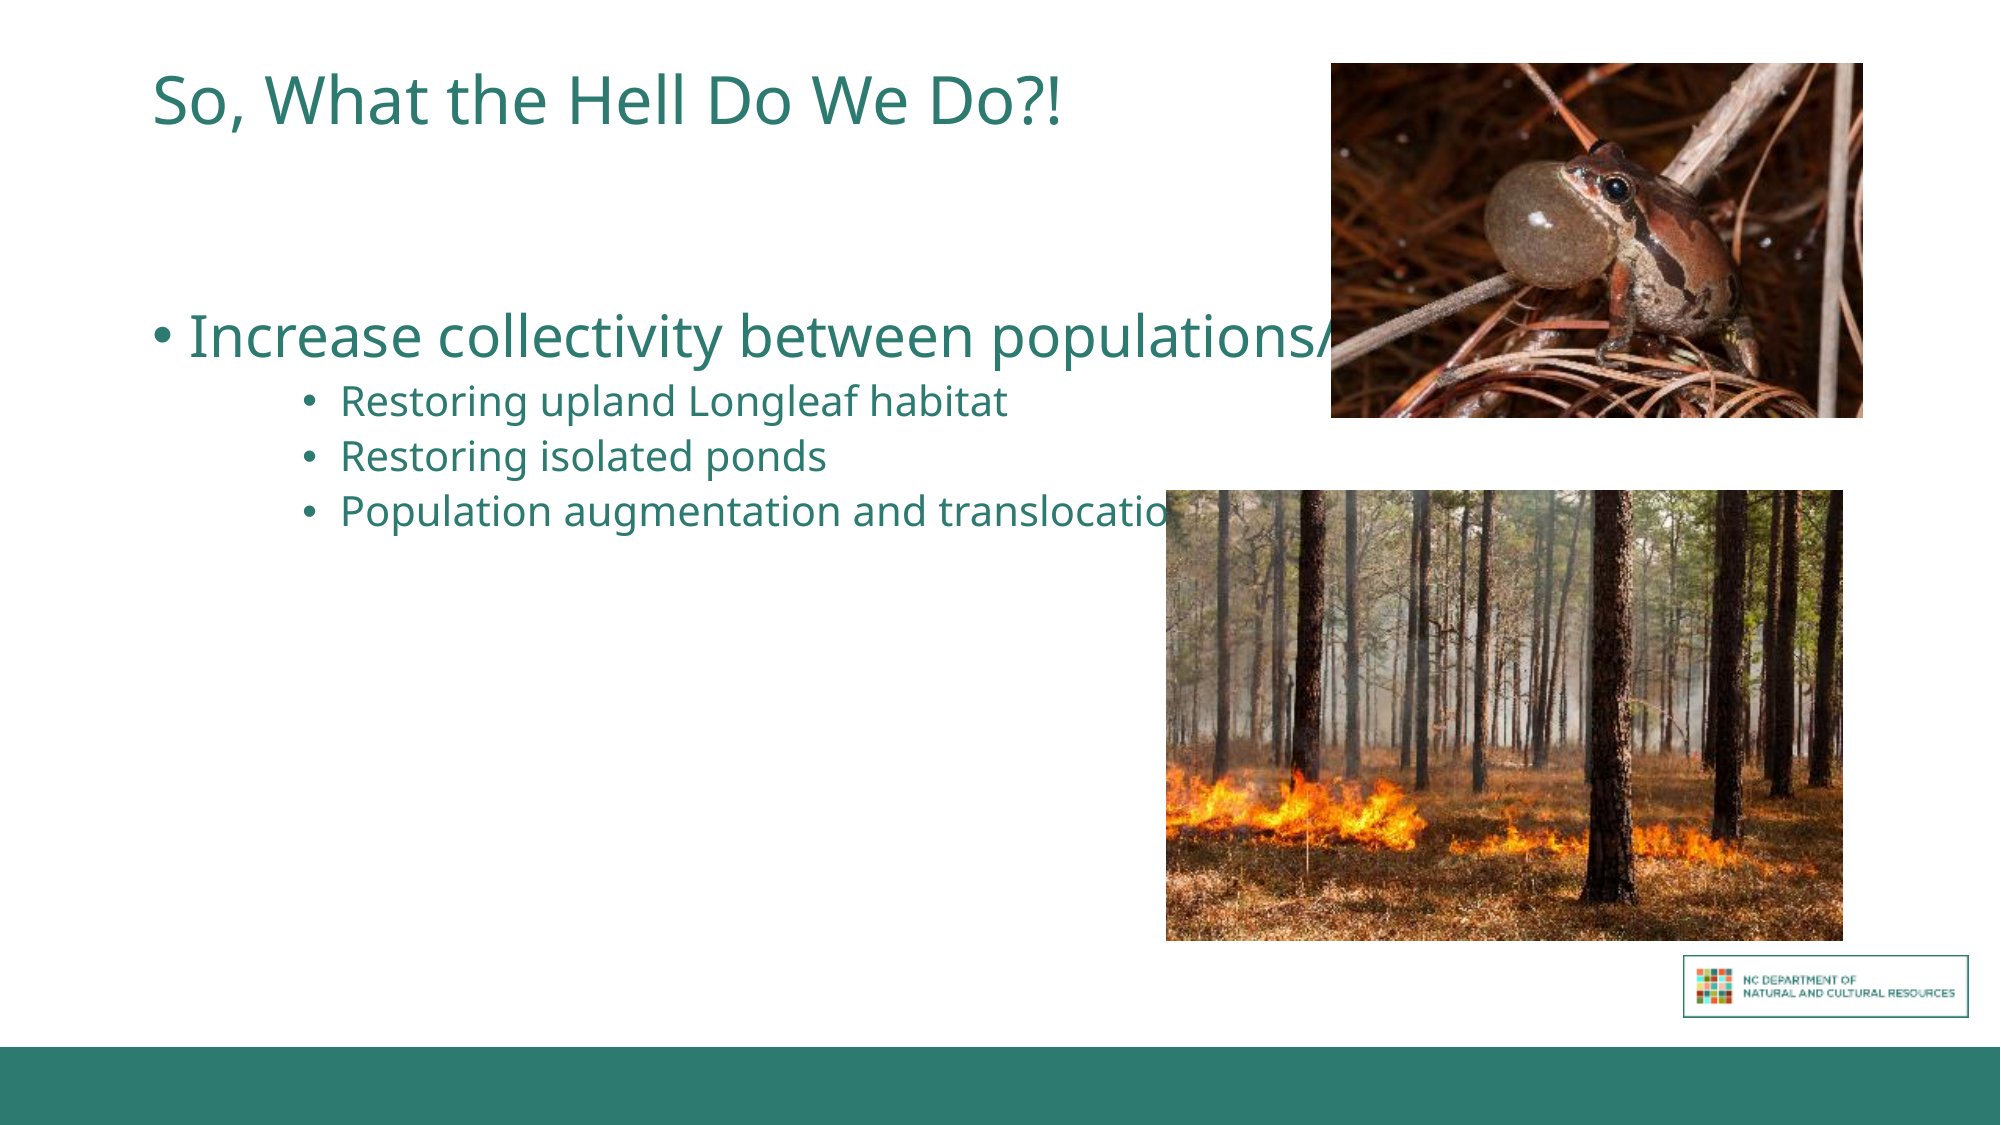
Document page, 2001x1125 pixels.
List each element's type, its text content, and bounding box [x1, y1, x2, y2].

picture [1683, 955, 1969, 1018]
picture [1331, 63, 1863, 418]
list Increase collectivity between populations/sites Restoring upland Longleaf habitat Restoring isolated ponds Population augmentation and translocation [137, 299, 1863, 1014]
title So, What the Hell Do We Do?! [137, 59, 1863, 278]
picture [1166, 490, 1843, 941]
